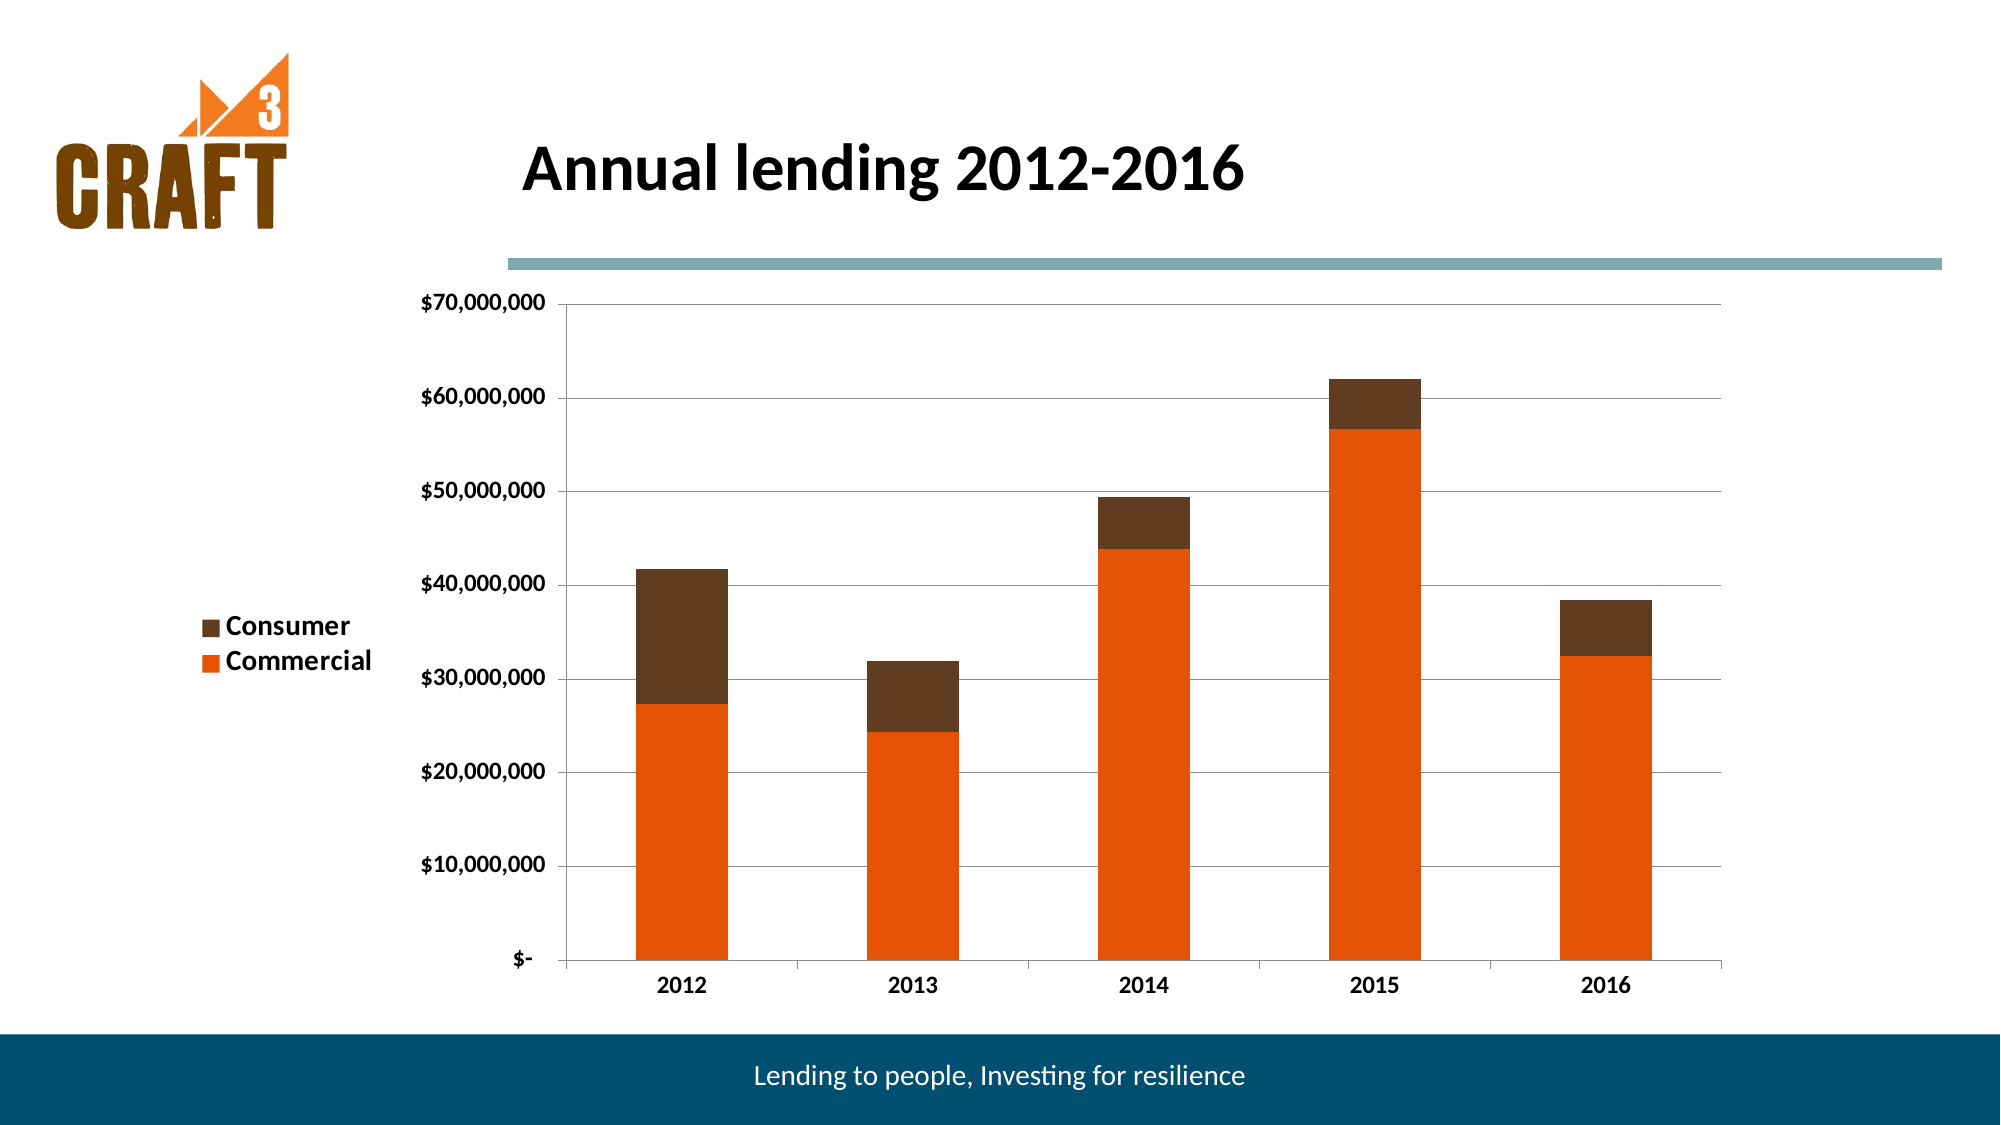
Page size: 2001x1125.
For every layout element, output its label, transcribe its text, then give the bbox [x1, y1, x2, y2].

title Annual lending 2012-2016 [507, 59, 1863, 278]
picture [52, 21, 293, 263]
chart [180, 277, 1753, 1015]
